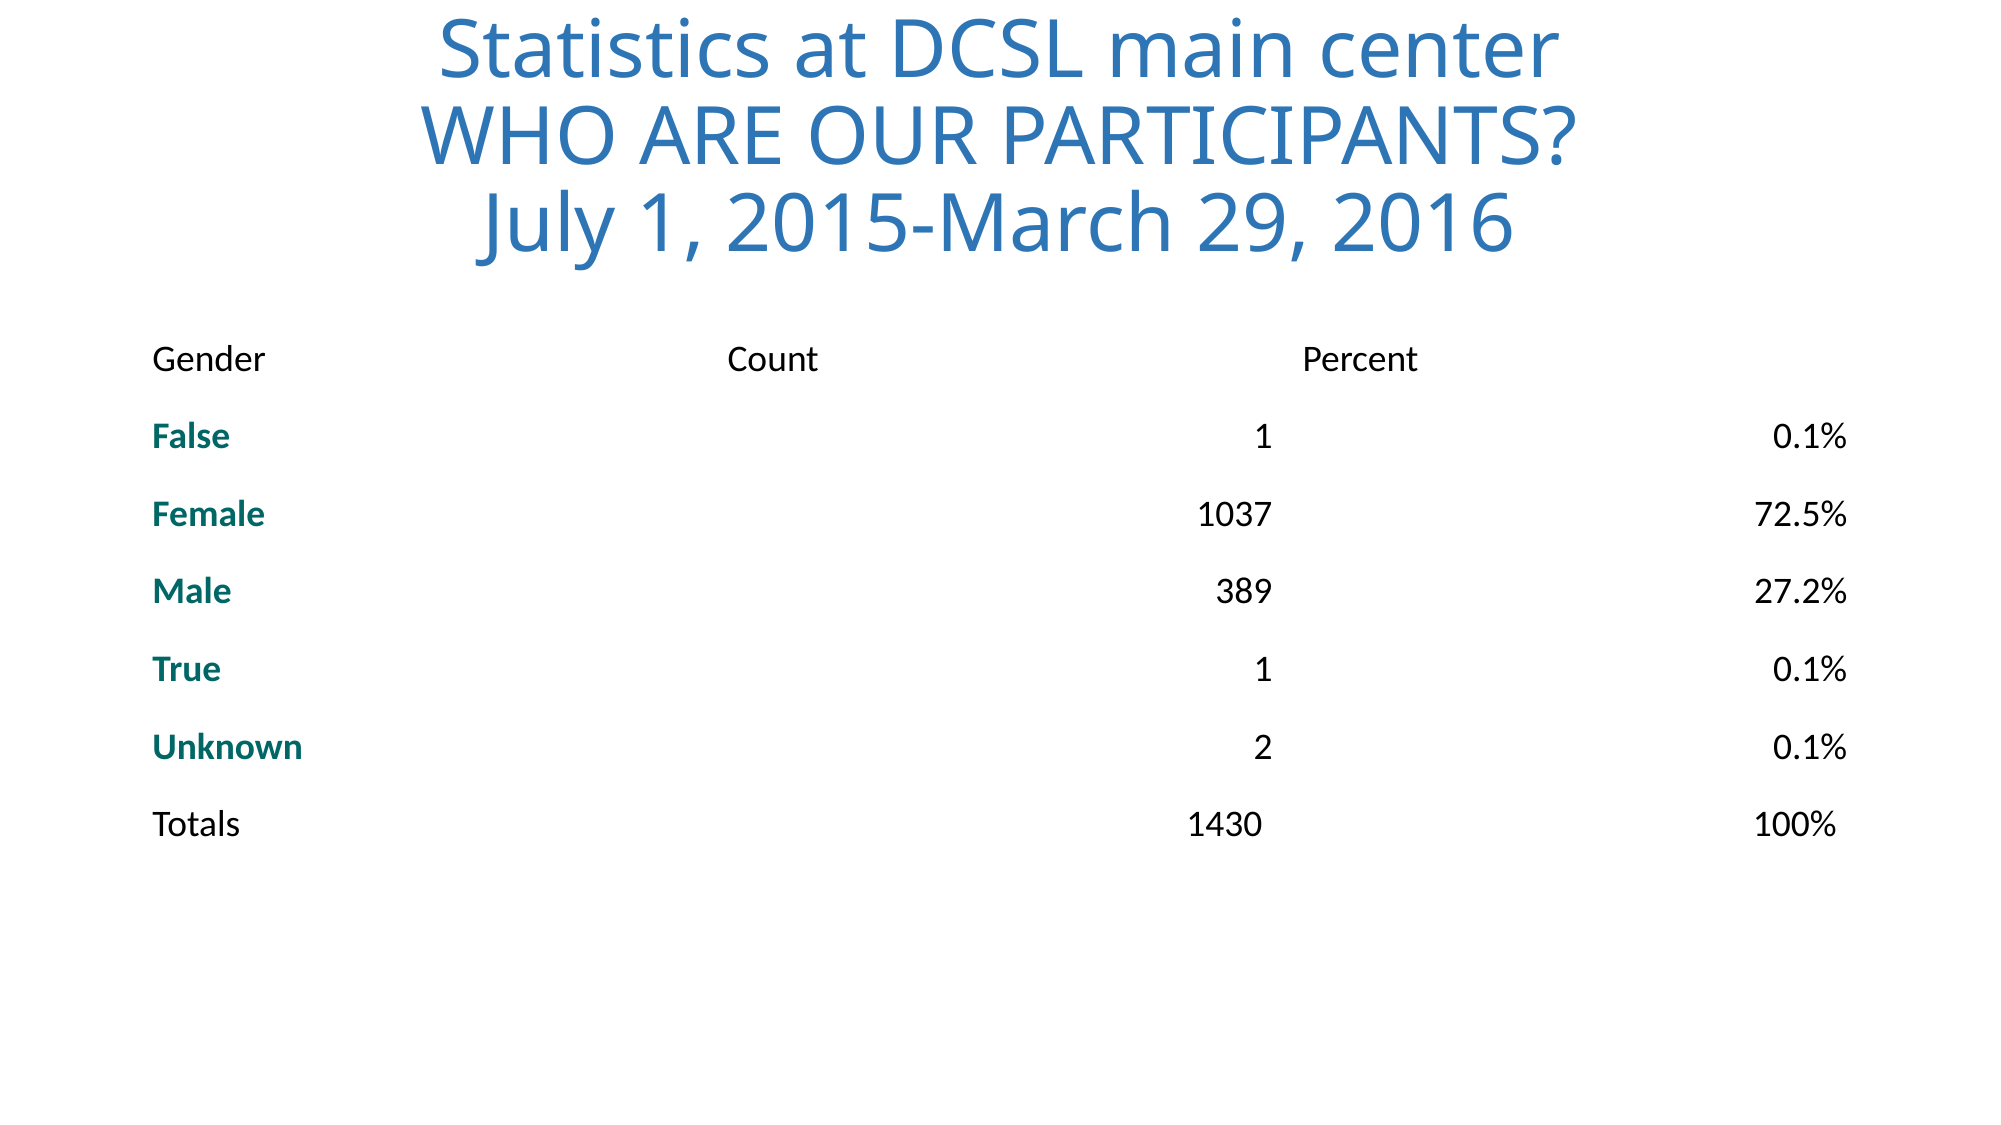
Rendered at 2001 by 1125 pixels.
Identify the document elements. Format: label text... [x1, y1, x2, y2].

table_cell Unknown [137, 711, 712, 789]
table_cell 0.1% [1287, 711, 1862, 789]
table_cell 100% [1287, 789, 1862, 866]
table_header Gender [137, 323, 712, 401]
table_cell 1430 [712, 789, 1287, 866]
table_cell True [137, 633, 712, 711]
table_cell 27.2% [1287, 556, 1862, 633]
table_cell False [137, 401, 712, 478]
table_cell 389 [712, 556, 1287, 633]
table_cell 1 [712, 633, 1287, 711]
table_cell 72.5% [1287, 478, 1862, 556]
table_cell 1037 [712, 478, 1287, 556]
table_cell 0.1% [1287, 401, 1862, 478]
table_header Count [712, 323, 1287, 401]
table_cell Female [137, 478, 712, 556]
table_cell 1 [712, 401, 1287, 478]
table_header Percent [1287, 323, 1862, 401]
table_cell 0.1% [1287, 633, 1862, 711]
table_cell Male [137, 556, 712, 633]
title Statistics at DCSL main center WHO ARE OUR PARTICIPANTS? July 1, 2015-March 29, 2016 [137, 0, 1863, 278]
table_cell 2 [712, 711, 1287, 789]
table_cell Totals [137, 789, 712, 866]
